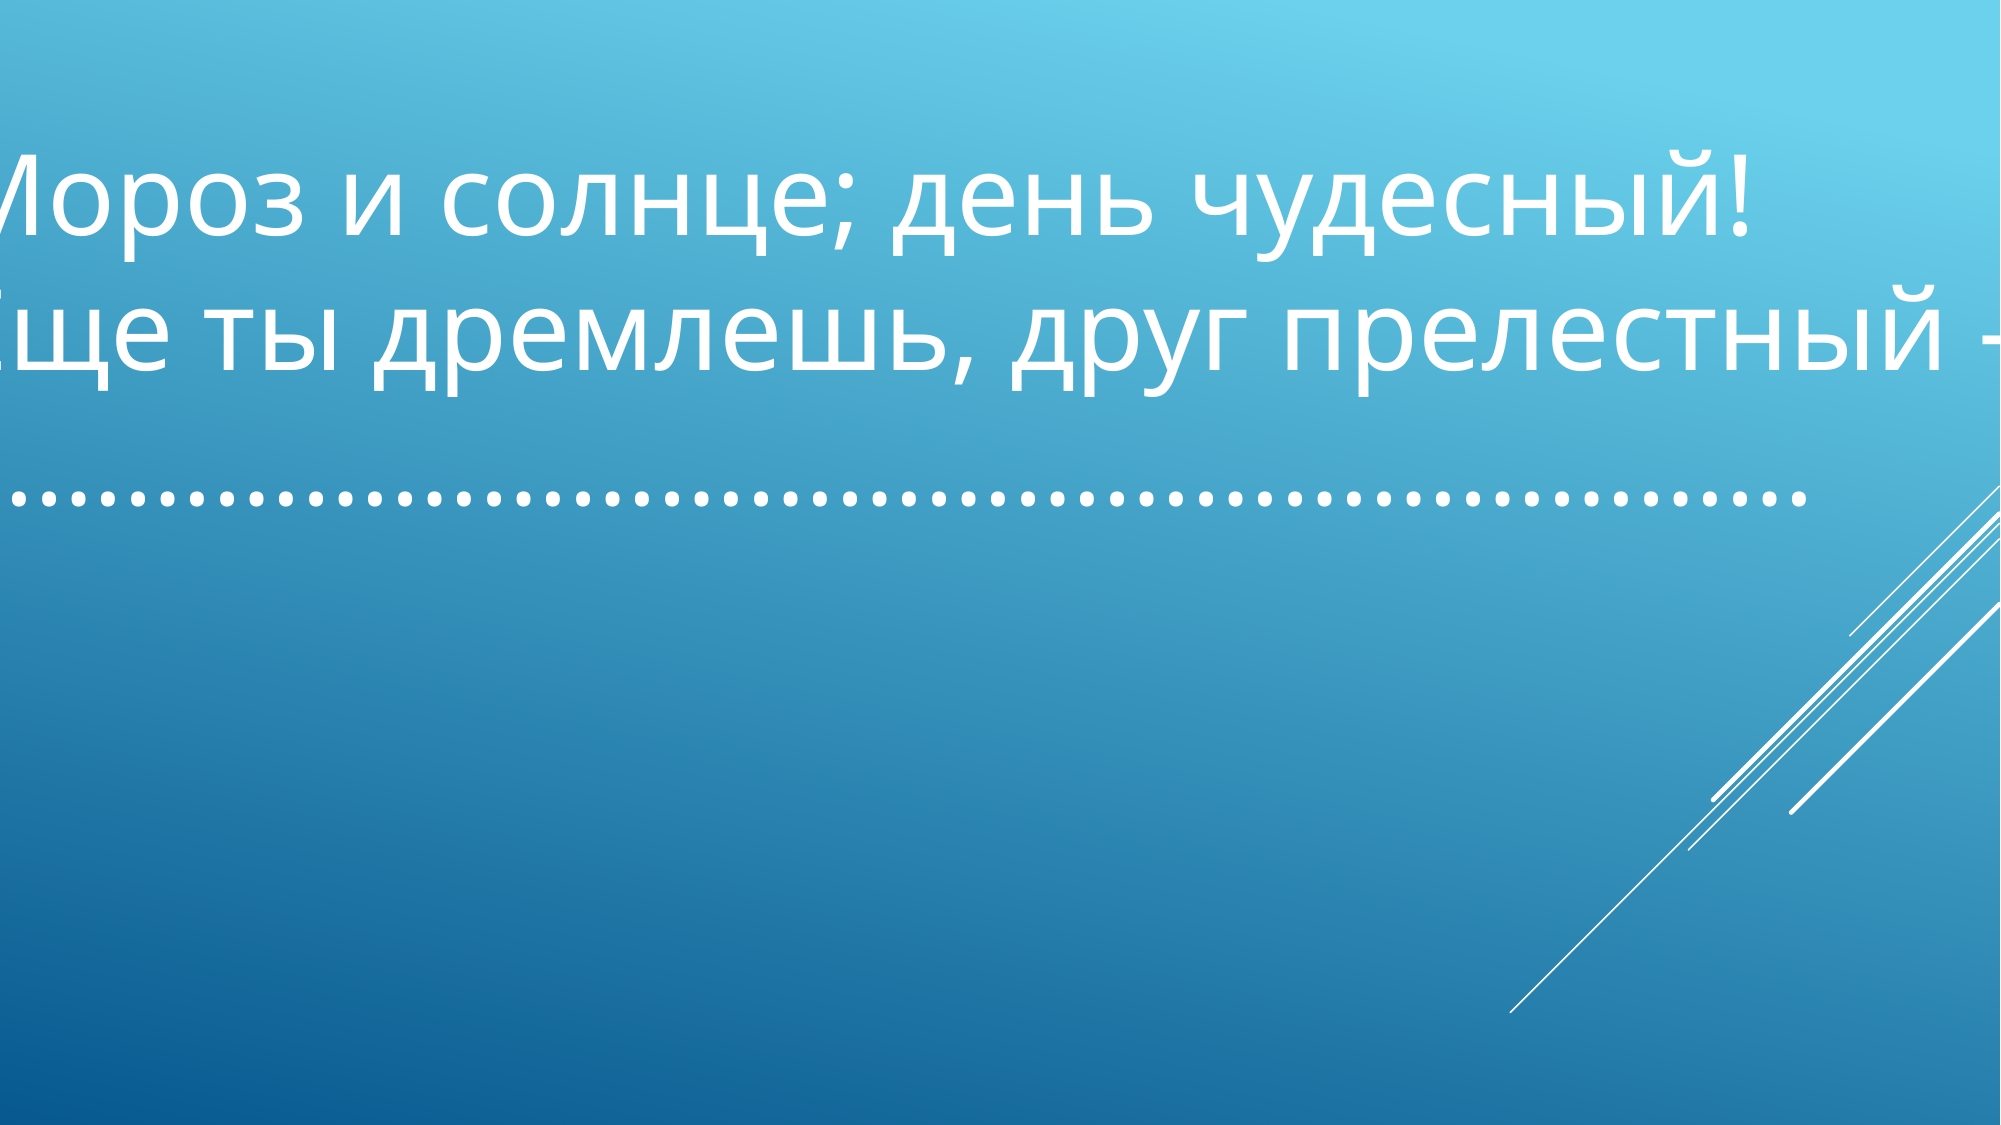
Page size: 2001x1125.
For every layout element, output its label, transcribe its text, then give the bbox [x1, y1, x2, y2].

text_box Мороз и солнце; день чудесный! Еще ты дремлешь, друг прелестный — ……………………………………………………… [0, 115, 2000, 536]
